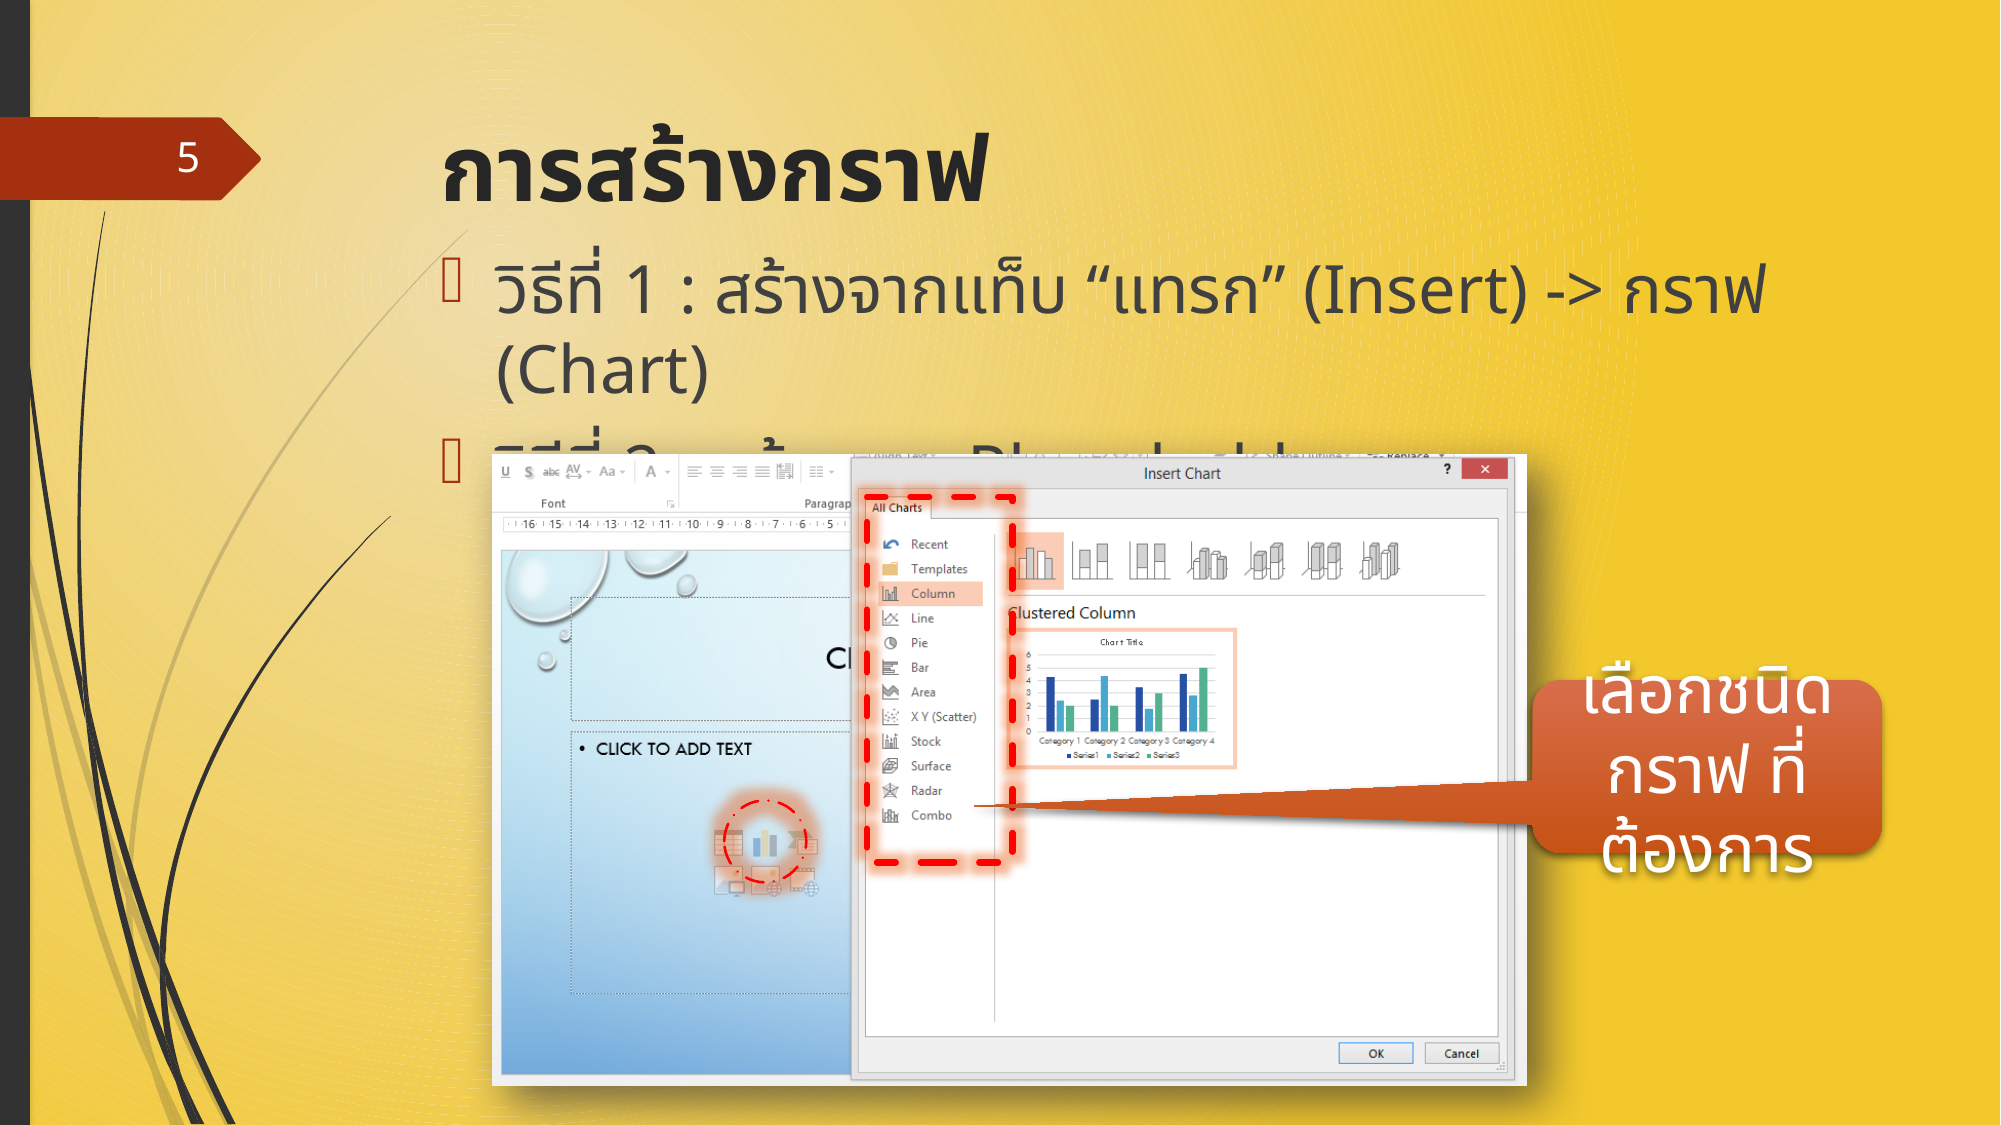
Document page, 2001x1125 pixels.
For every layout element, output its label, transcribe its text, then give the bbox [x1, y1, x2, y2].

slide_number 5 [87, 129, 216, 190]
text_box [866, 496, 1883, 863]
title การสร้างกราฟ [425, 102, 1888, 239]
list วิธีที่ 1 : สร้างจากแท็บ “แทรก” (Insert) -> กราฟ (Chart) วิธีที่ 2 : สร้างจาก Place holder [425, 239, 1888, 919]
picture [491, 454, 1528, 1086]
